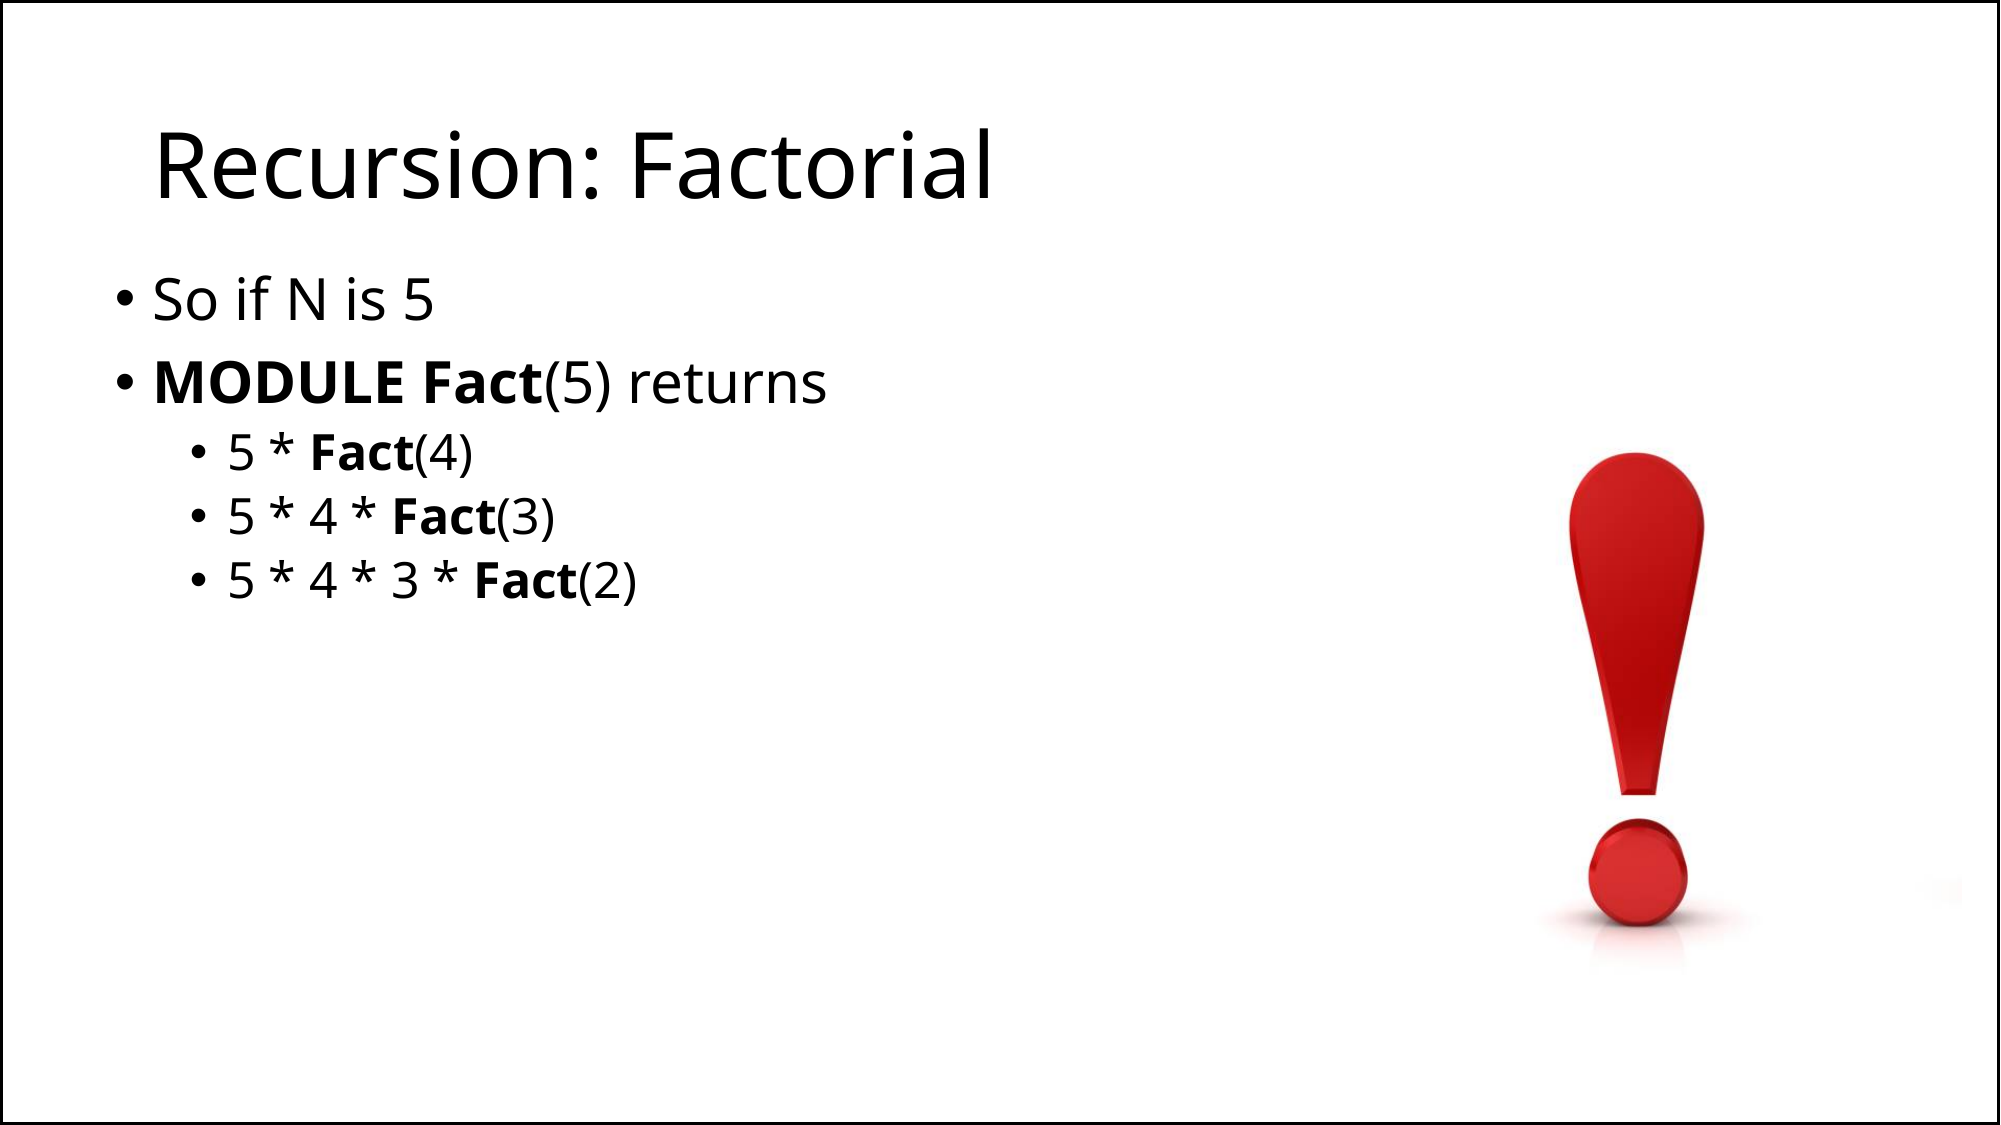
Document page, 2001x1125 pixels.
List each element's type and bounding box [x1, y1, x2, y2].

picture [1321, 380, 1963, 1022]
text_box [0, 0, 2000, 1125]
